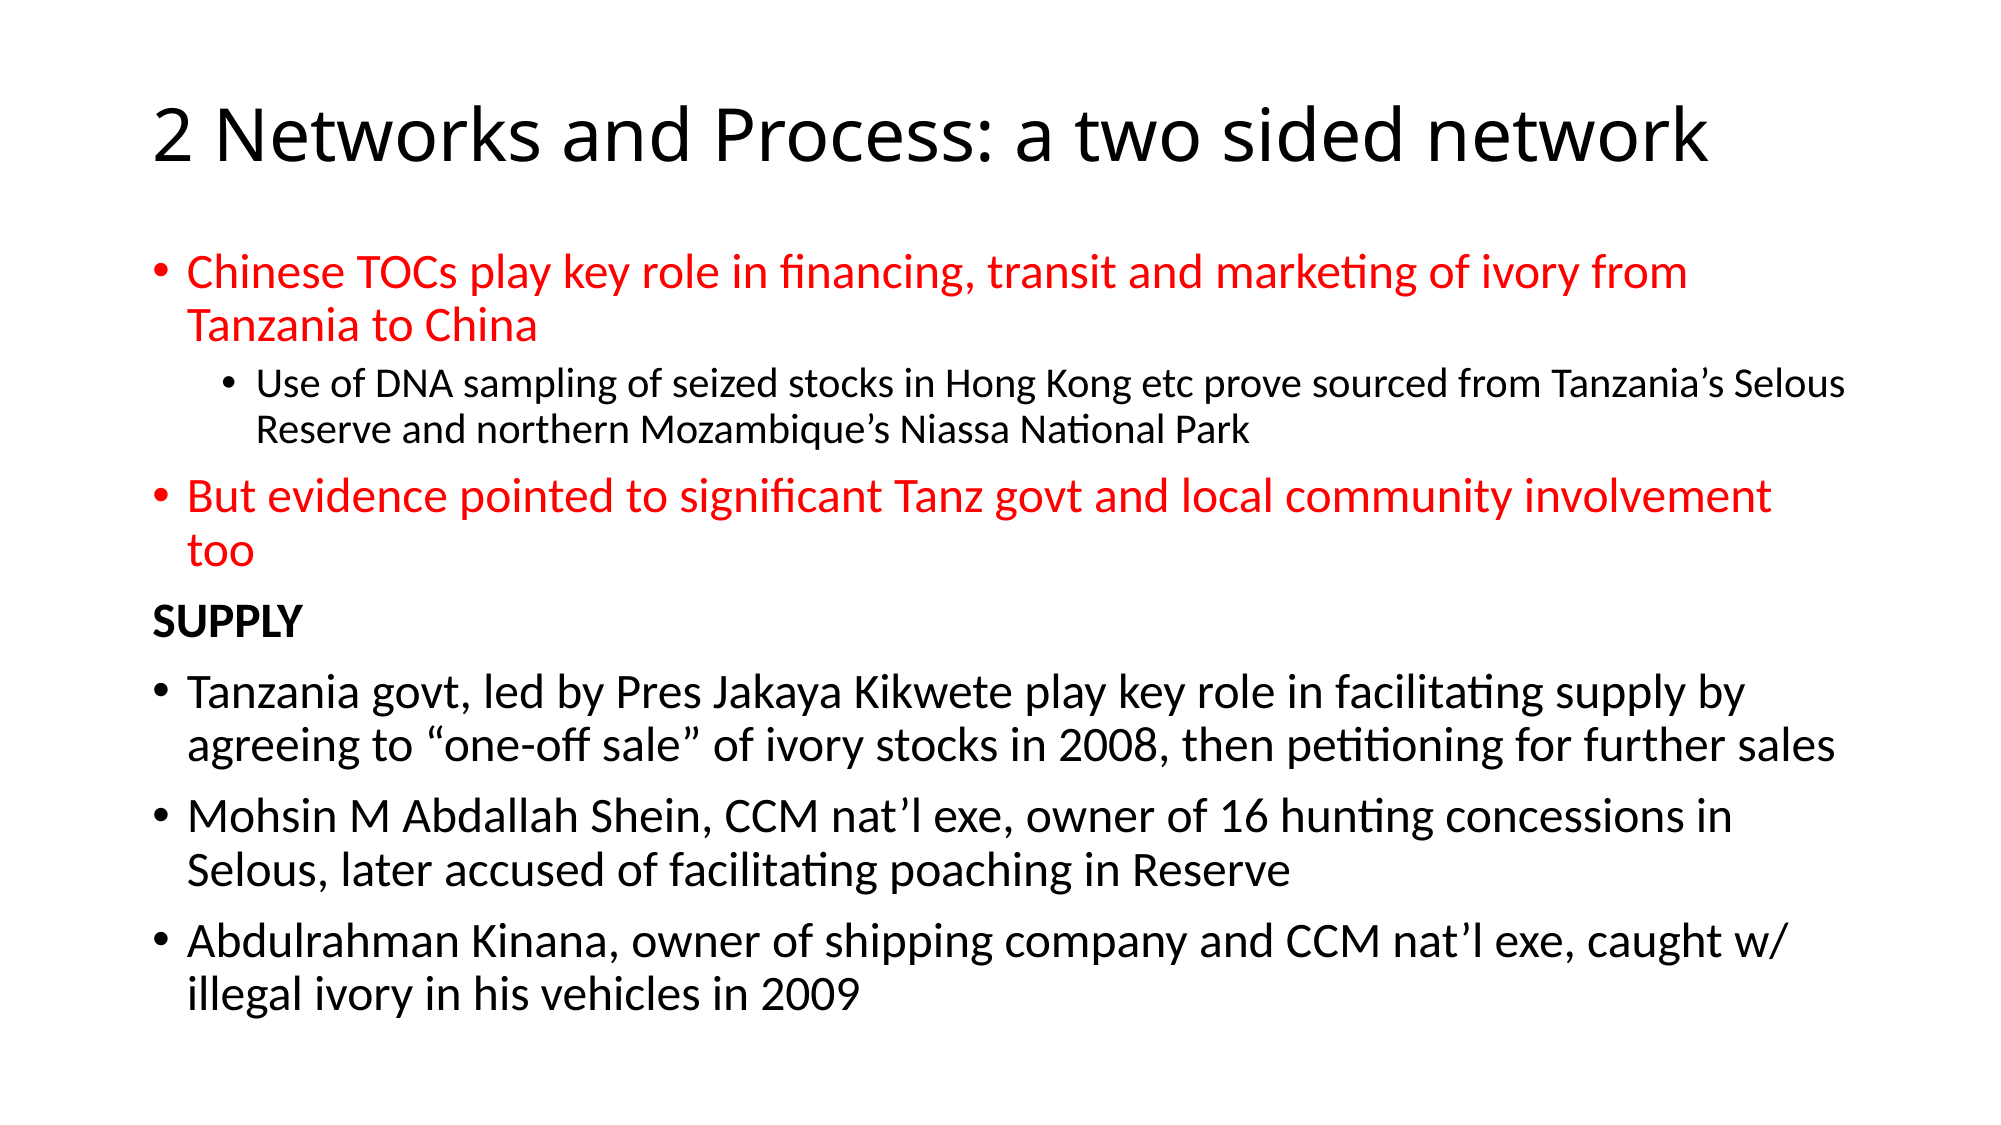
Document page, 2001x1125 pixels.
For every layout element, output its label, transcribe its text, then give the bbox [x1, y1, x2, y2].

list Chinese TOCs play key role in financing, transit and marketing of ivory from Tanzania to China Use of DNA sampling of seized stocks in Hong Kong etc prove sourced from Tanzania’s Selous Reserve and northern Mozambique’s Niassa National Park But evidence pointed to significant Tanz govt and local community involvement too SUPPLY Tanzania govt, led by Pres Jakaya Kikwete play key role in facilitating supply by agreeing to “one-off sale” of ivory stocks in 2008, then petitioning for further sales Mohsin M Abdallah Shein, CCM nat’l exe, owner of 16 hunting concessions in Selous, later accused of facilitating poaching in Reserve Abdulrahman Kinana, owner of shipping company and CCM nat’l exe, caught w/ illegal ivory in his vehicles in 2009 [137, 237, 1863, 1052]
title 2 Networks and Process: a two sided network [137, 59, 1863, 216]
